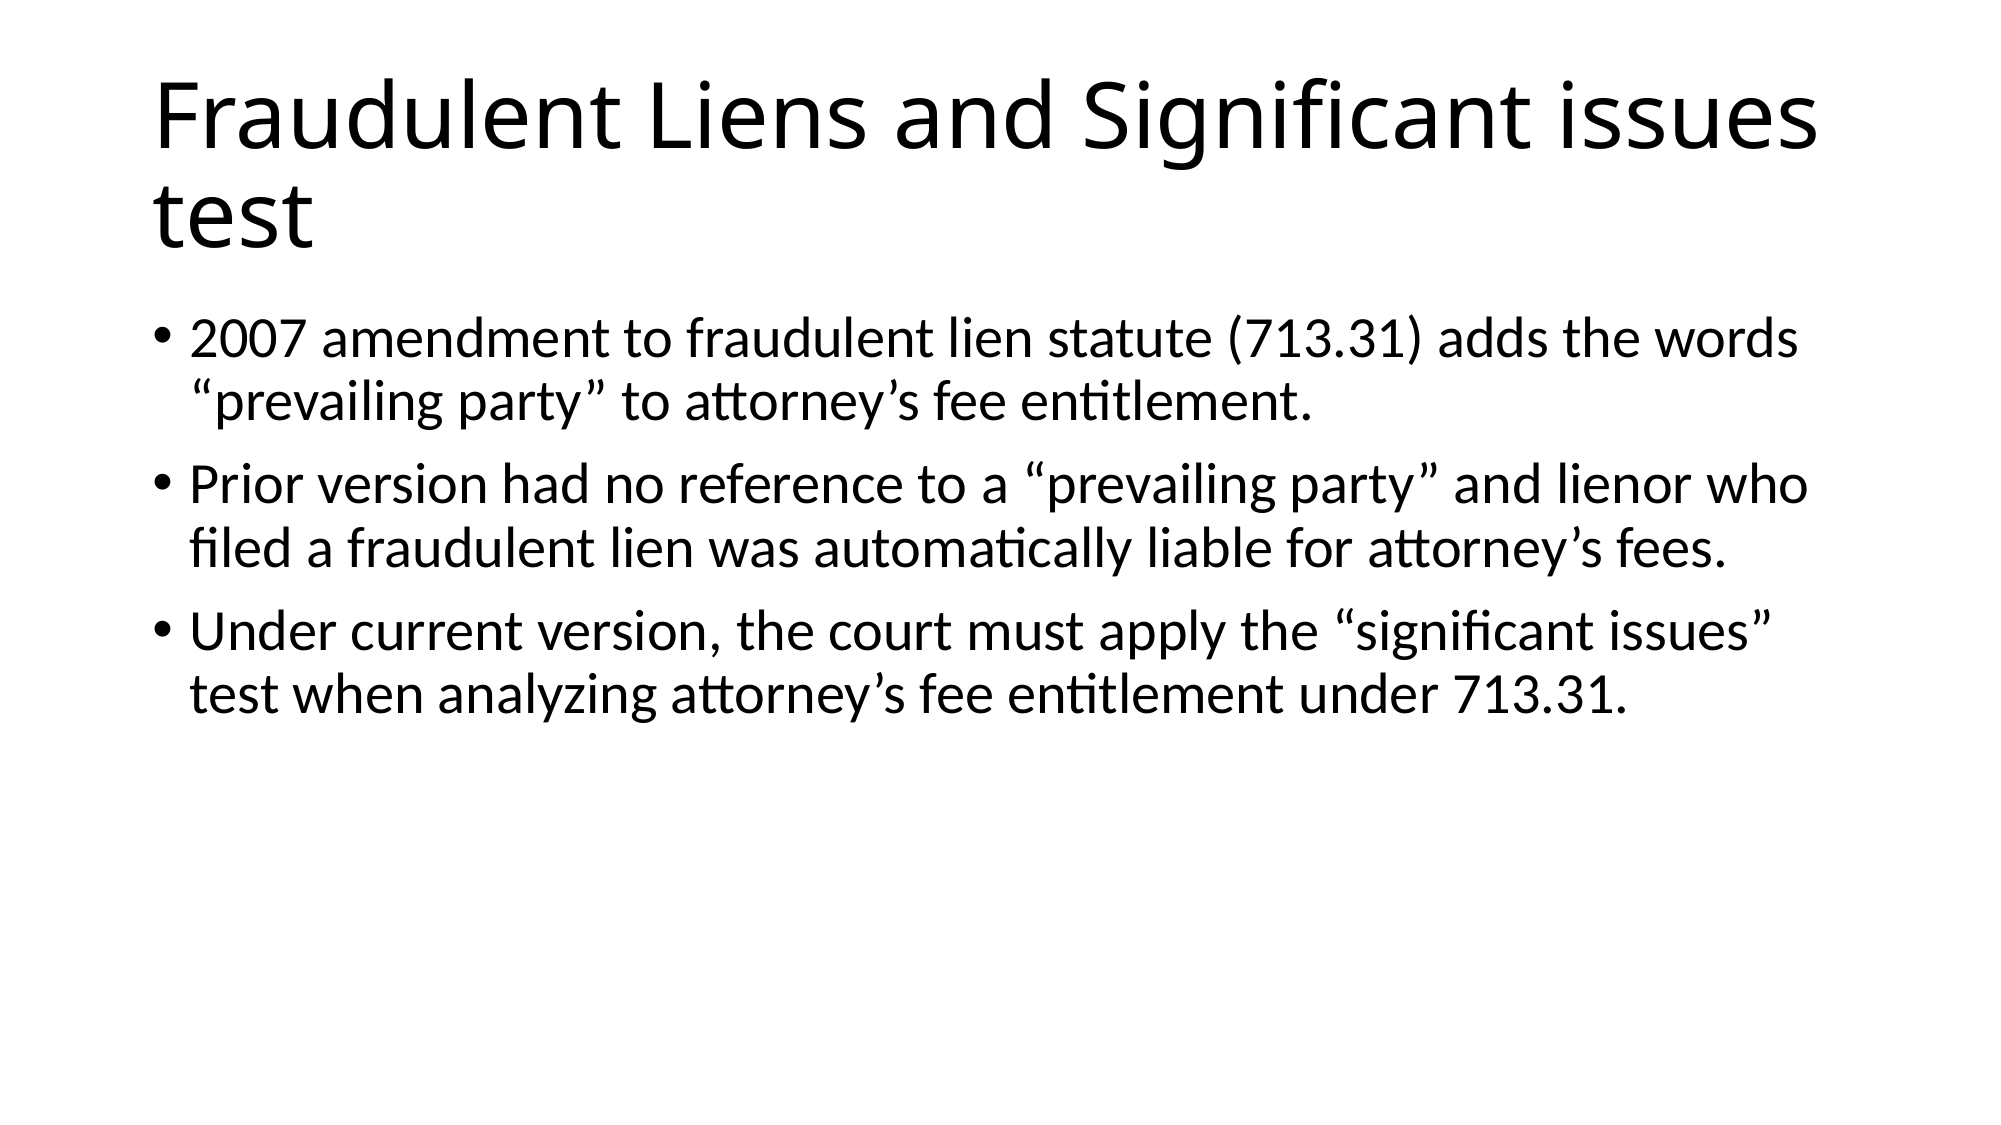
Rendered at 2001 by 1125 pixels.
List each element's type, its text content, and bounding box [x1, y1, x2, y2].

list 2007 amendment to fraudulent lien statute (713.31) adds the words “prevailing party” to attorney’s fee entitlement. Prior version had no reference to a “prevailing party” and lienor who filed a fraudulent lien was automatically liable for attorney’s fees. Under current version, the court must apply the “significant issues” test when analyzing attorney’s fee entitlement under 713.31. [137, 299, 1863, 1014]
title Fraudulent Liens and Significant issues test [137, 59, 1863, 278]
